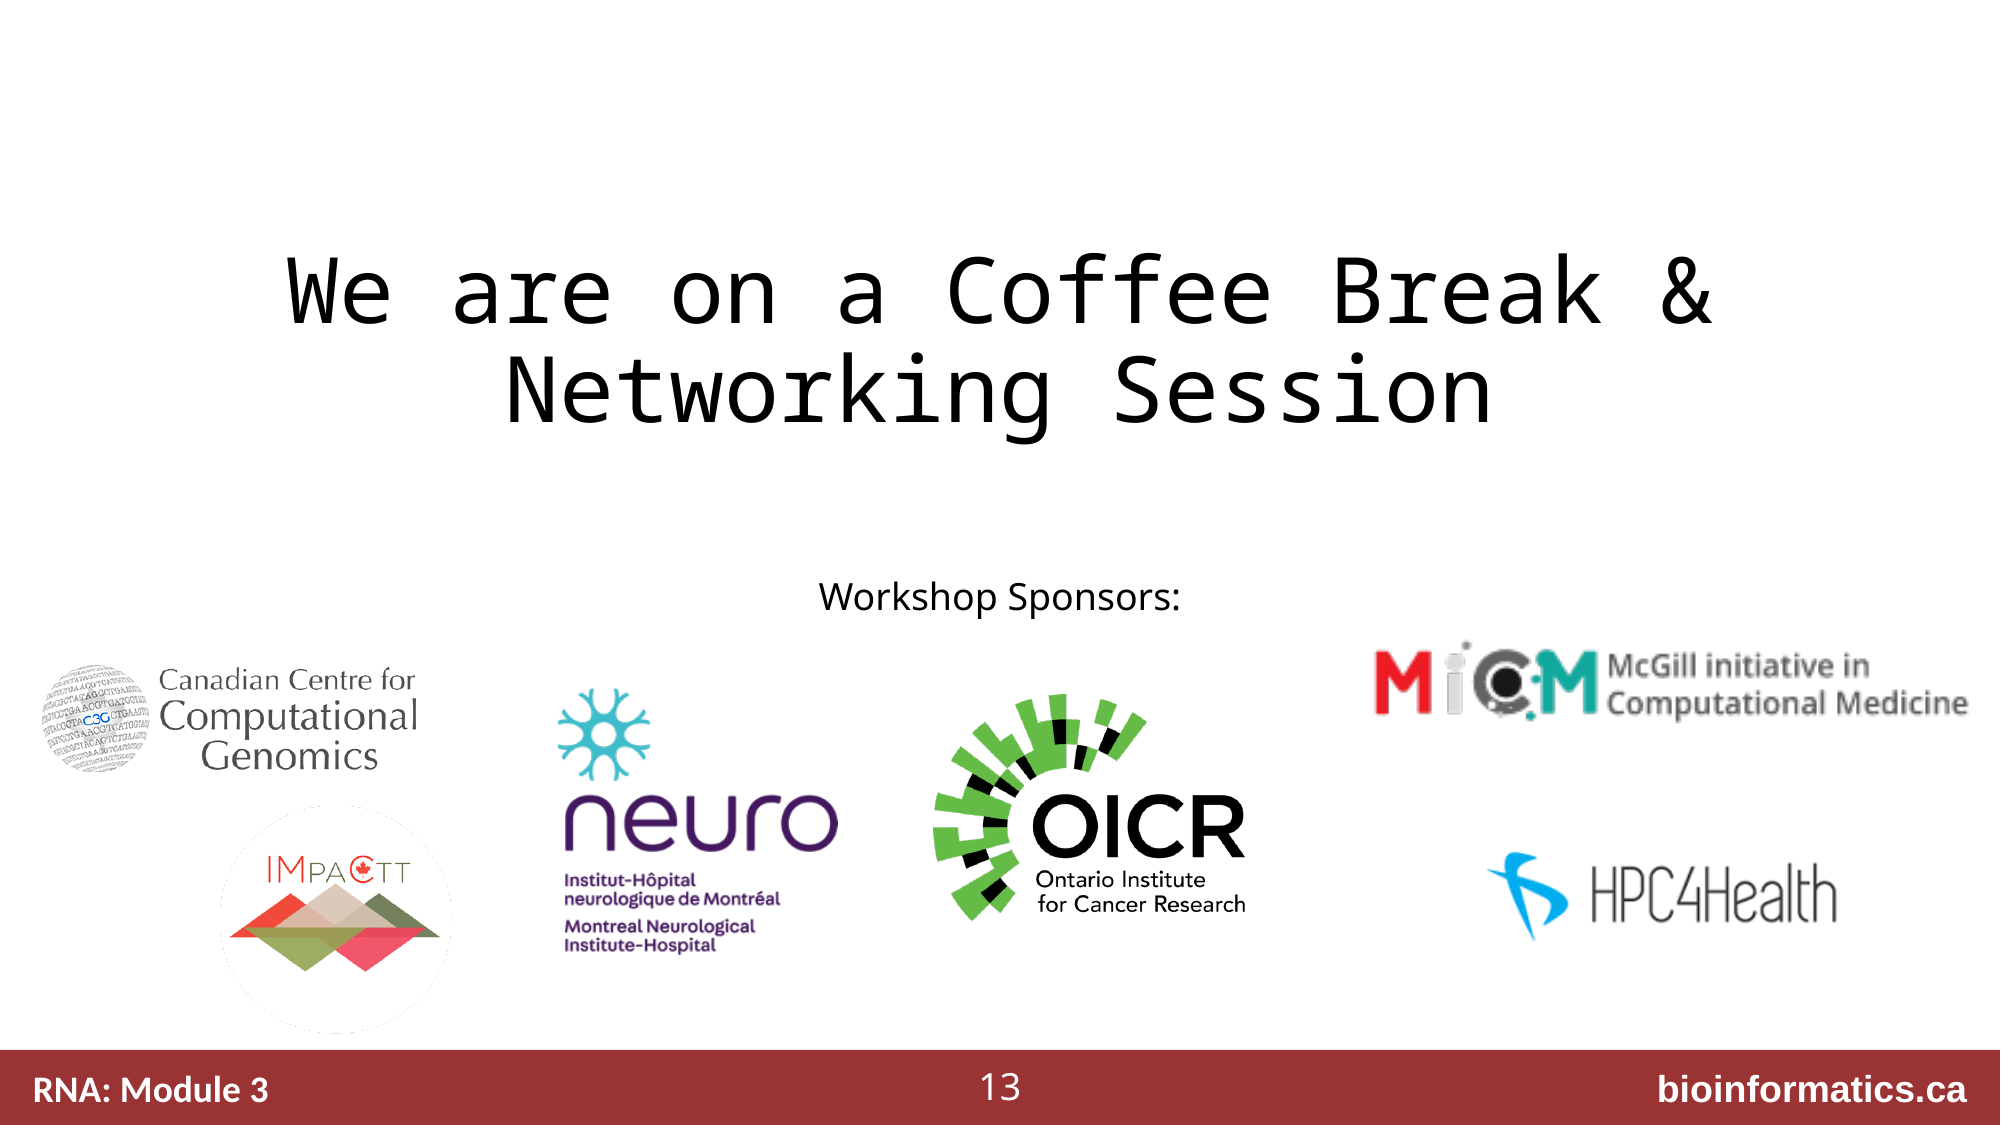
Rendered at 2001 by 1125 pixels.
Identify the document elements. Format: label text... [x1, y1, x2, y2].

picture [1362, 574, 1981, 1026]
picture [42, 665, 416, 772]
title We are on a Coffee Break & Networking Session [137, 59, 1863, 565]
picture [555, 688, 838, 955]
text_box Workshop Sponsors: [130, 565, 1870, 626]
picture [933, 694, 1245, 921]
picture [214, 803, 457, 1038]
